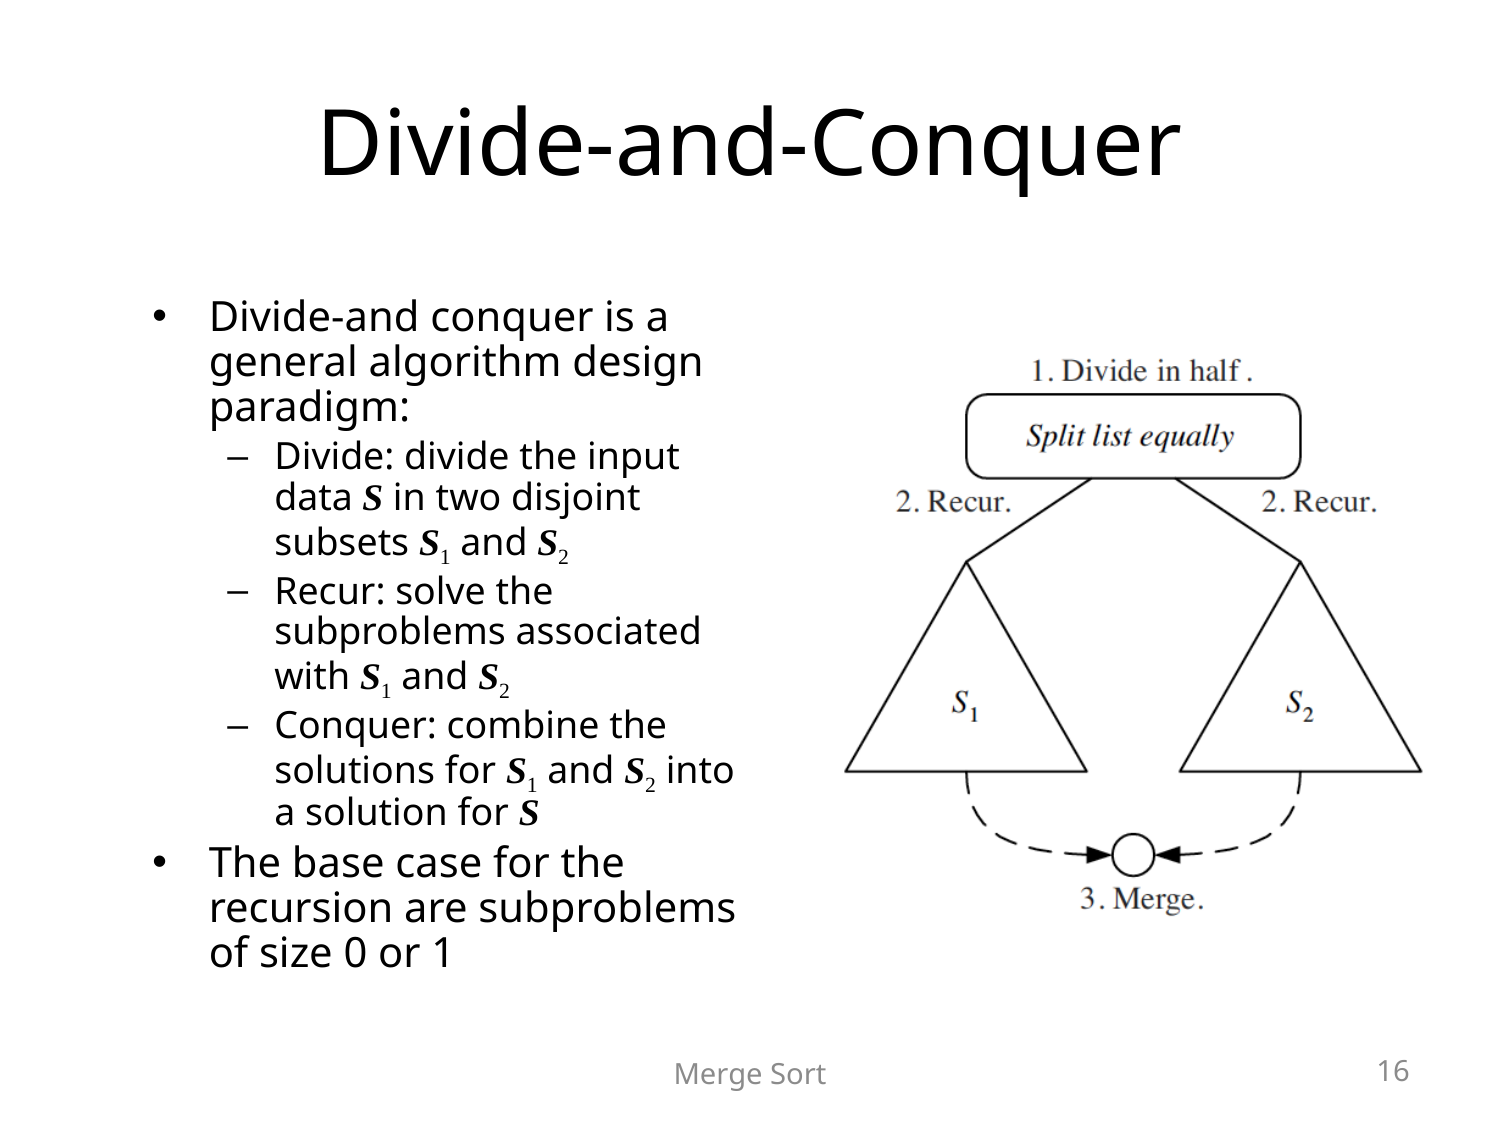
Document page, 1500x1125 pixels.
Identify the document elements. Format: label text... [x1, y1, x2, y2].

title Divide-and-Conquer [75, 45, 1425, 233]
picture [824, 337, 1454, 932]
footer Merge Sort [512, 1042, 988, 1103]
list Divide-and conquer is a general algorithm design paradigm: Divide: divide the input data S in two disjoint subsets S1 and S2 Recur: solve the subproblems associated with S1 and S2 Conquer: combine the solutions for S1 and S2 into a solution for S The base case for the recursion are subproblems of size 0 or 1 [137, 287, 763, 1013]
slide_number 16 [1074, 1042, 1425, 1103]
